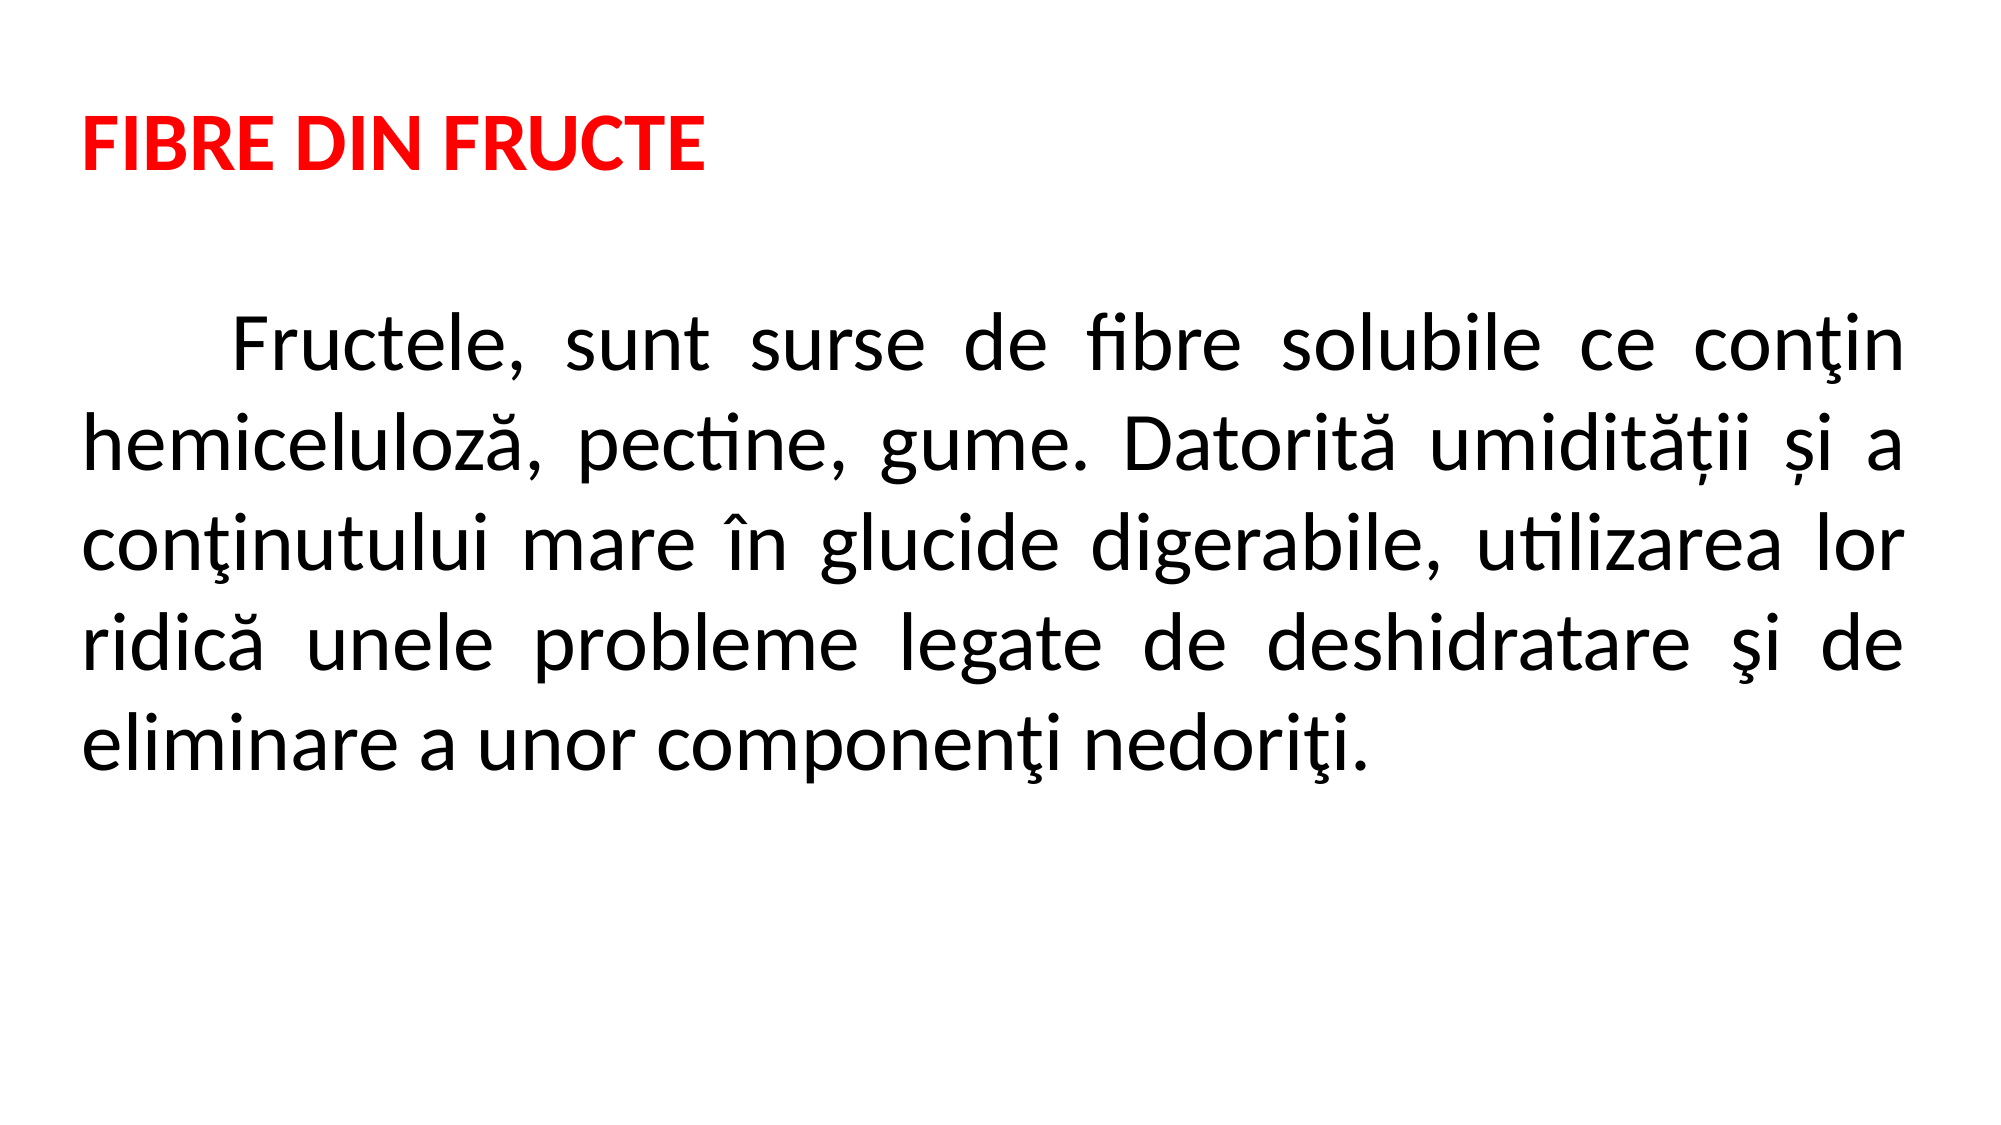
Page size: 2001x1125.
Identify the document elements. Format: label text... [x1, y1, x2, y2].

text_box FIBRE DIN FRUCTE Fructele, sunt surse de fibre solubile ce conţin hemiceluloză, pectine, gume. Datorită umidității și a conţinutului mare în glucide digerabile, utilizarea lor ridică unele probleme legate de deshidratare şi de eliminare a unor componenţi nedoriţi. [67, 80, 1923, 795]
